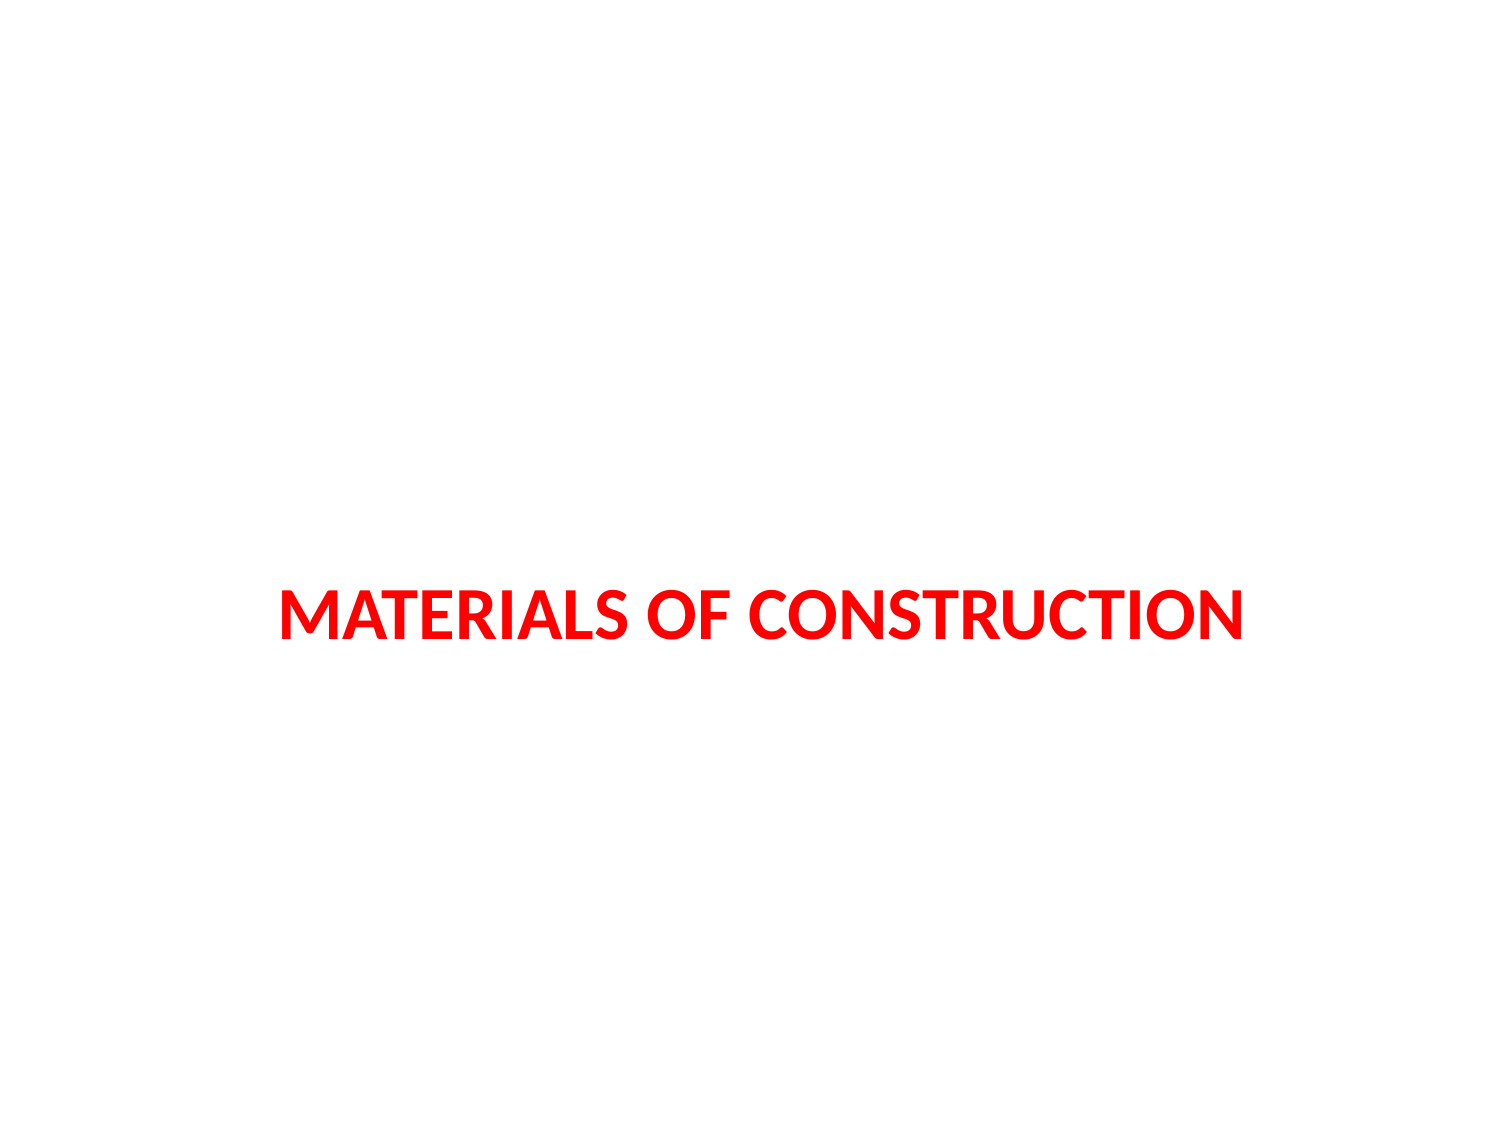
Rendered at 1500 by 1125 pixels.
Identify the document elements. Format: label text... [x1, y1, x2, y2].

text_box MATERIALS OF CONSTRUCTION [274, 562, 1259, 655]
